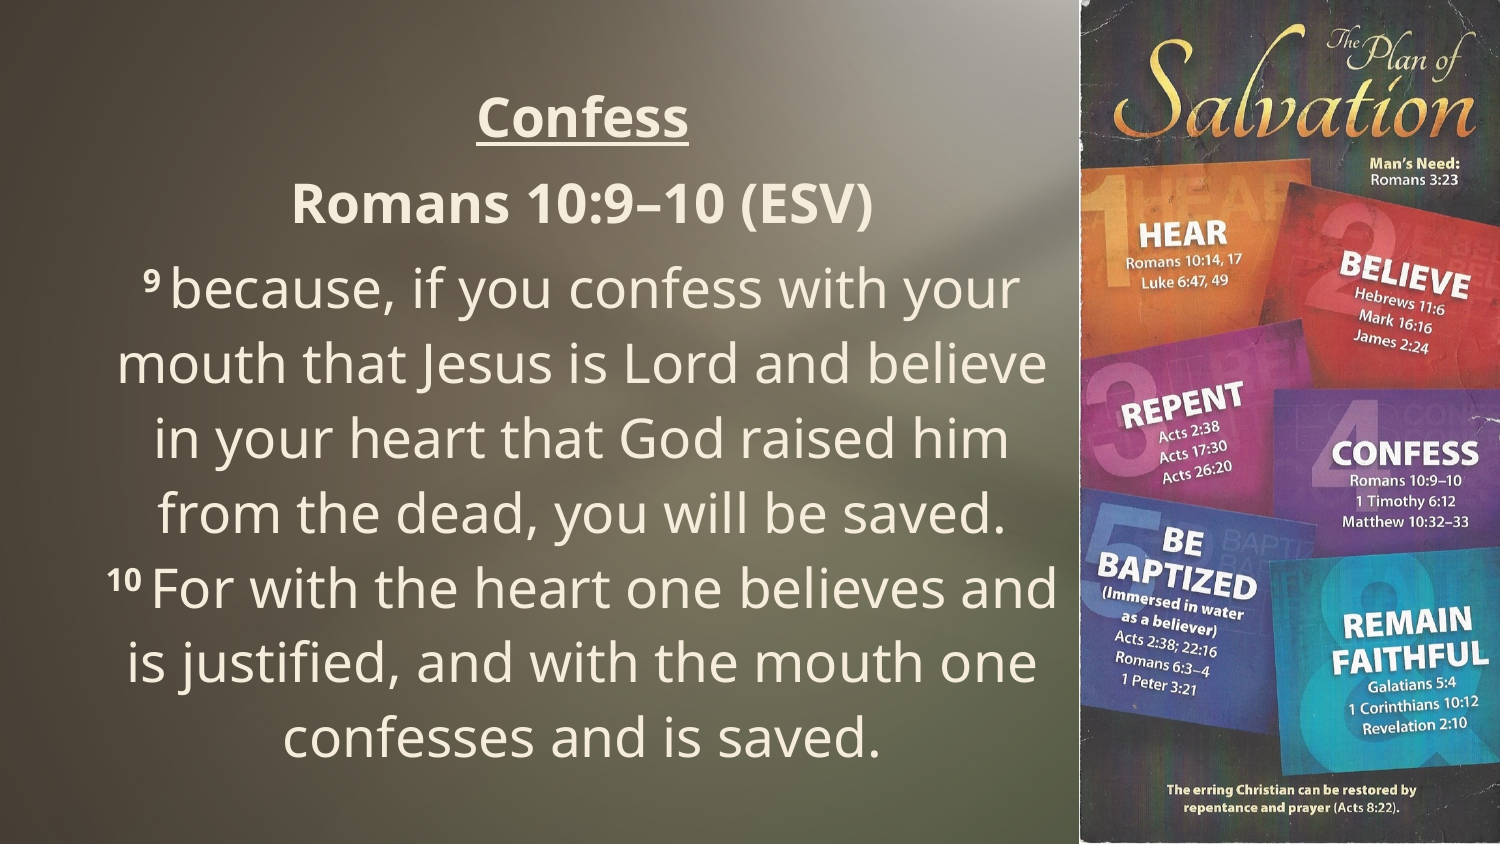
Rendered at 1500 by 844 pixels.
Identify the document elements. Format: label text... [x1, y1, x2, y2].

list Confess Romans 10:9–10 (ESV) 9 because, if you confess with your mouth that Jesus is Lord and believe in your heart that God raised him from the dead, you will be saved. 10 For with the heart one believes and is justified, and with the mouth one confesses and is saved. [86, 69, 1080, 784]
picture [0, 0, 1500, 844]
